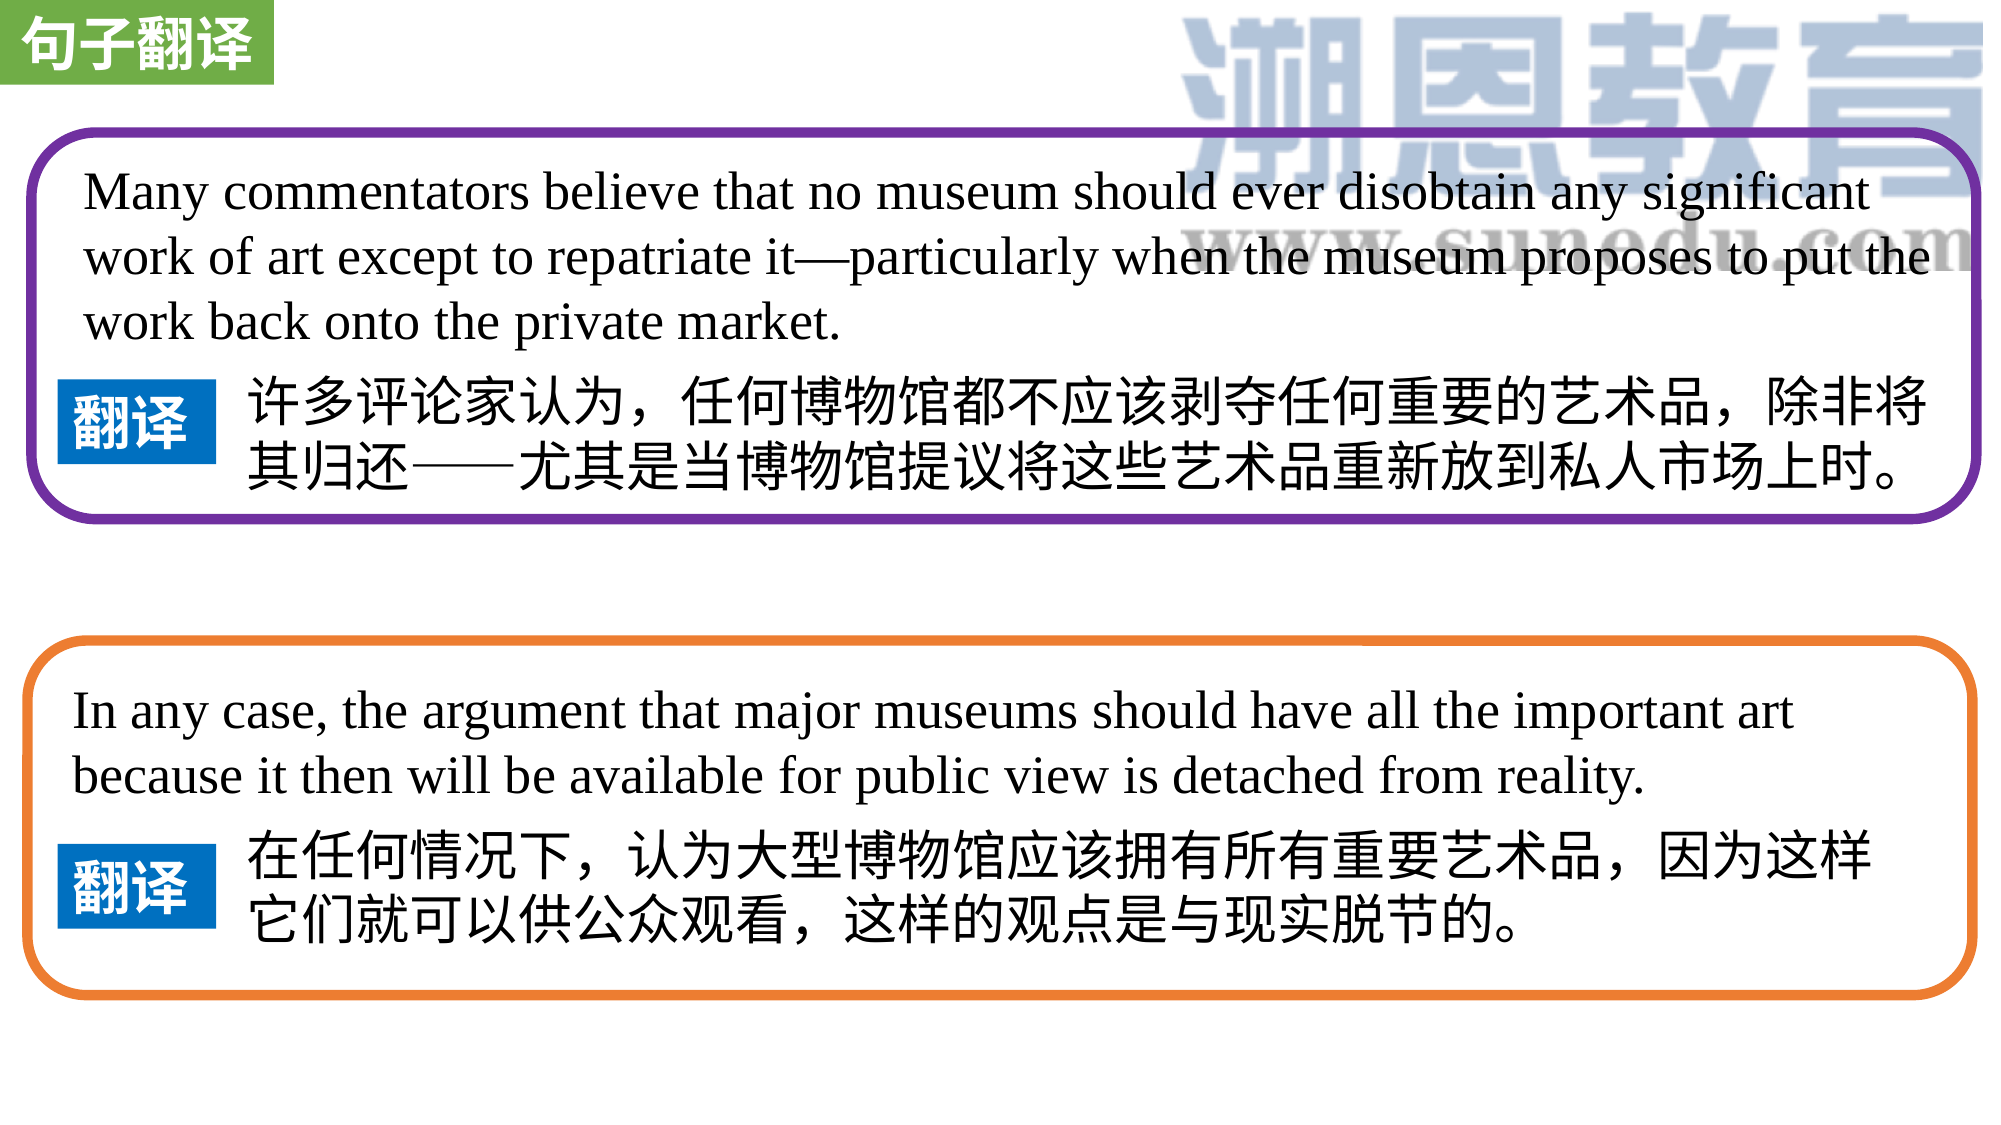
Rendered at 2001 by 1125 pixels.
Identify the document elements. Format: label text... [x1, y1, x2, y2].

text_box 许多评论家认为，任何博物馆都不应该剥夺任何重要的艺术品，除非将其归还——尤其是当博物馆提议将这些艺术品重新放到私人市场上时。 [232, 359, 1944, 570]
text_box [31, 132, 1977, 520]
picture [1178, 10, 1983, 271]
text_box In any case, the argument that major museums should have all the important art because it then will be available for public view is detached from reality. [57, 667, 1929, 812]
text_box Many commentators believe that no museum should ever disobtain any significant work of art except to repatriate it—particularly when the museum proposes to put the work back onto the private market. [68, 147, 1959, 358]
text_box [27, 640, 1973, 996]
text_box 句子翻译 [0, 0, 274, 85]
text_box 翻译 [57, 843, 217, 929]
text_box 在任何情况下，认为大型博物馆应该拥有所有重要艺术品，因为这样它们就可以供公众观看，这样的观点是与现实脱节的。 [232, 813, 1942, 959]
text_box 翻译 [57, 379, 217, 465]
